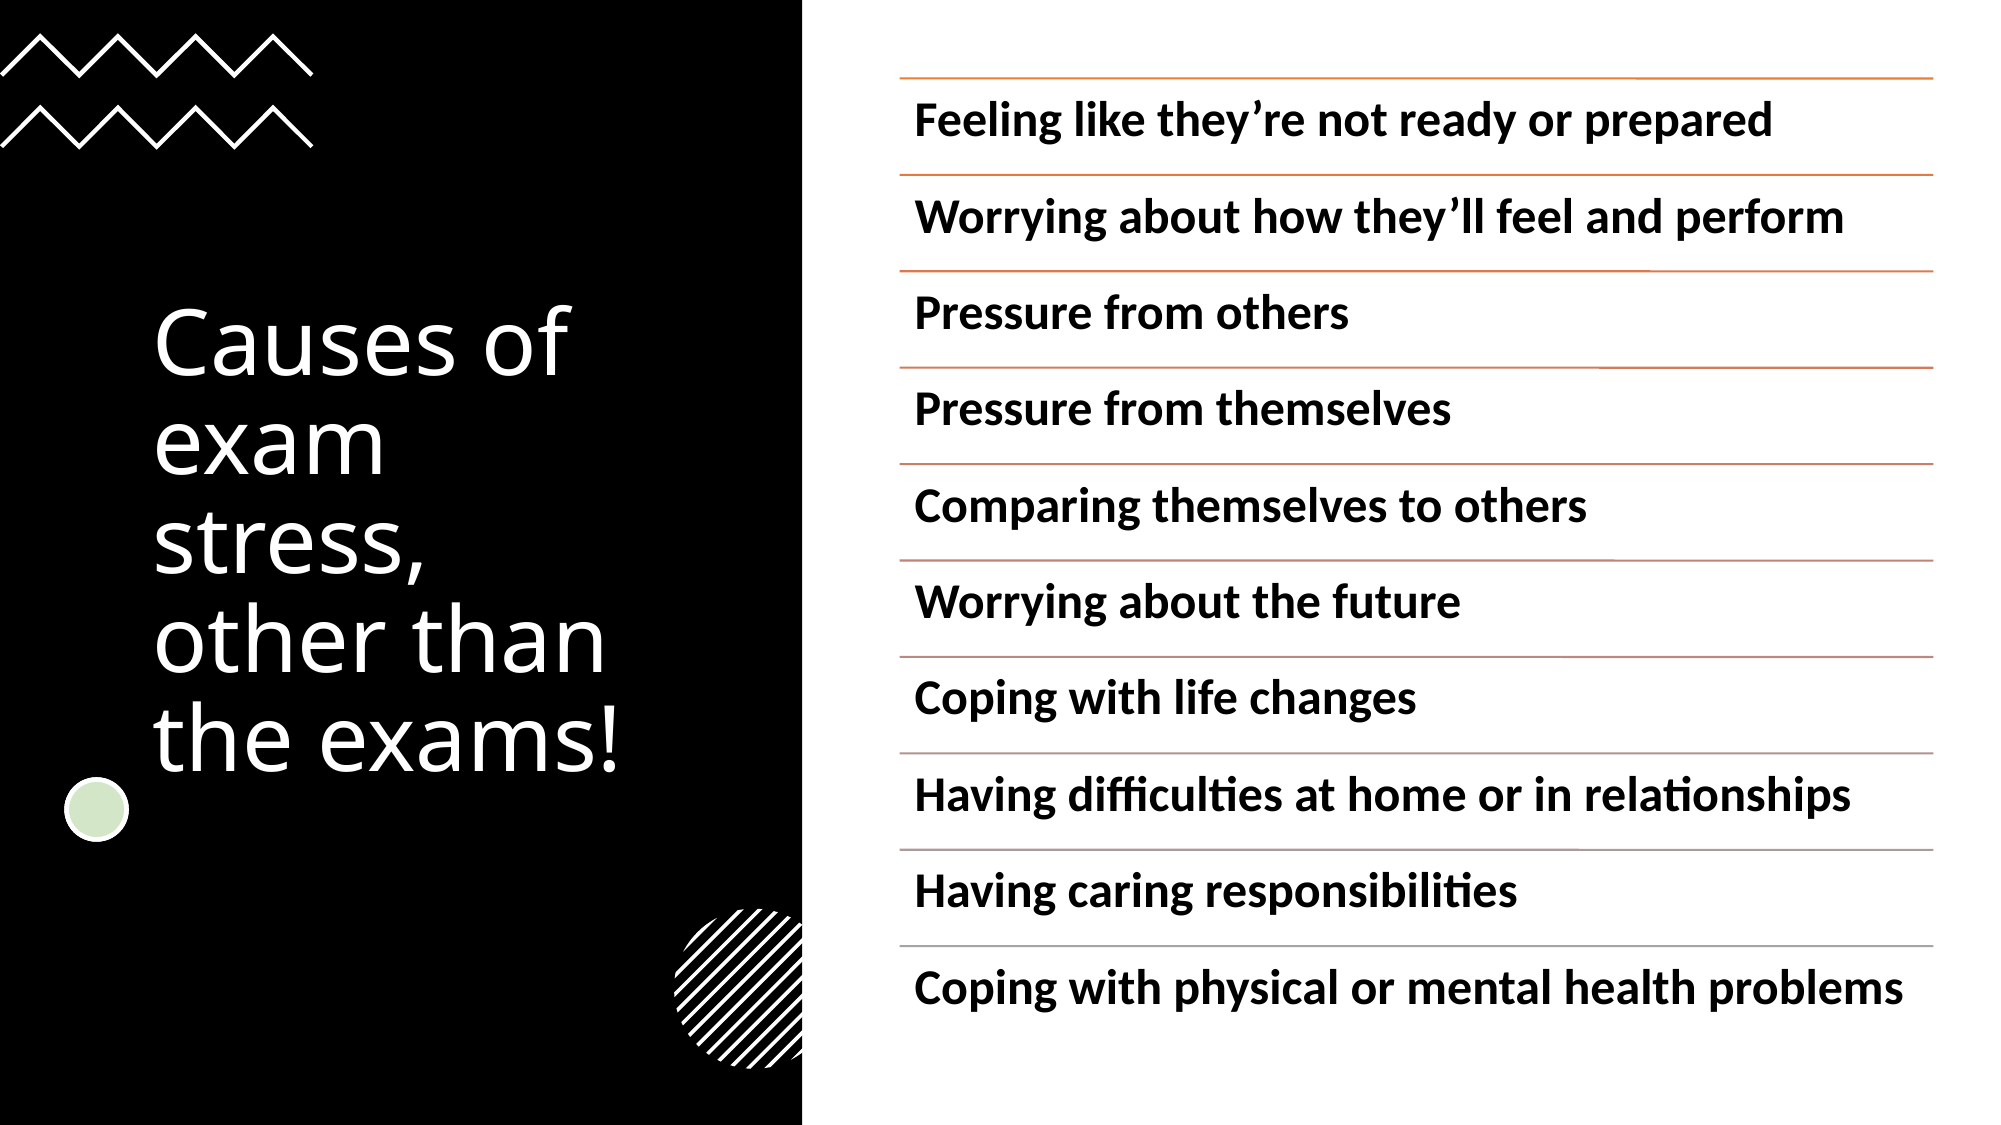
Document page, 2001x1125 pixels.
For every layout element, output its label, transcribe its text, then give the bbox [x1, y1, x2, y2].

text_box [0, 0, 803, 1125]
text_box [0, 33, 314, 150]
text_box [65, 778, 128, 841]
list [899, 78, 1934, 1043]
title Causes of exam stress, other than the exams! [137, 196, 663, 892]
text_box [674, 908, 835, 1069]
text_box [803, 0, 2000, 1125]
